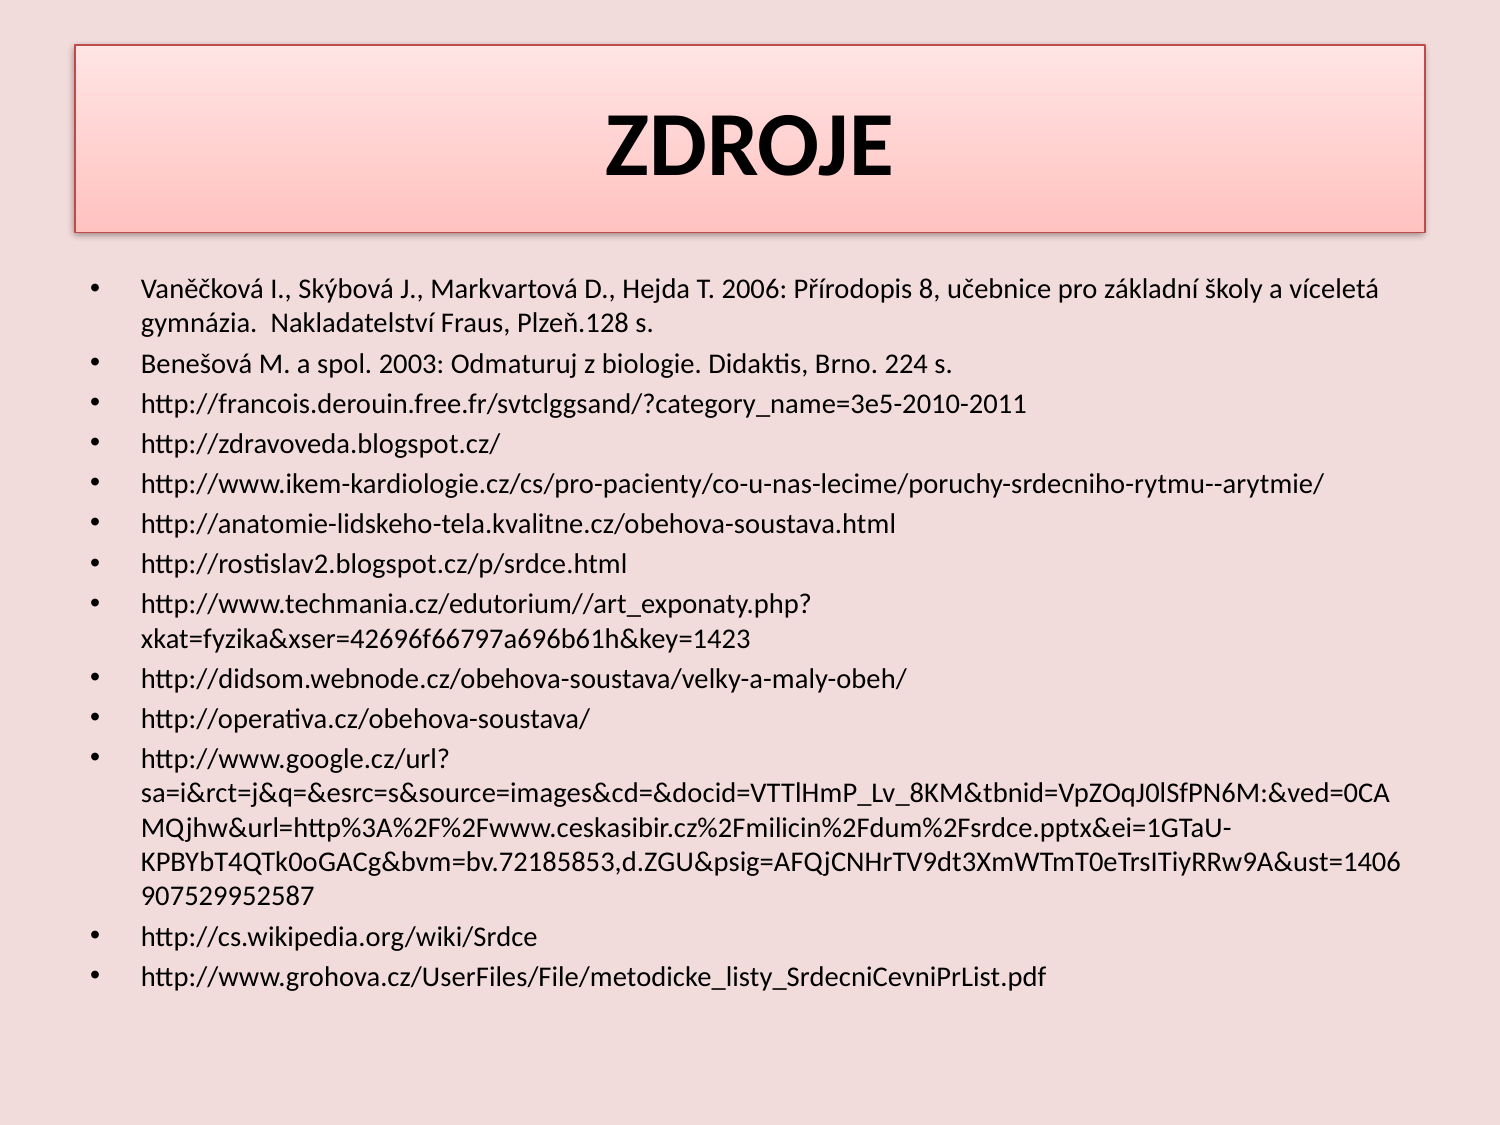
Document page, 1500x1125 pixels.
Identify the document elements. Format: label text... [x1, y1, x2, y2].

title ZDROJE [74, 44, 1426, 233]
list Vaněčková I., Skýbová J., Markvartová D., Hejda T. 2006: Přírodopis 8, učebnice pro základní školy a víceletá gymnázia. Nakladatelství Fraus, Plzeň.128 s. Benešová M. a spol. 2003: Odmaturuj z biologie. Didaktis, Brno. 224 s. http://francois.derouin.free.fr/svtclggsand/?category_name=3e5-2010-2011 http://zdravoveda.blogspot.cz/ http://www.ikem-kardiologie.cz/cs/pro-pacienty/co-u-nas-lecime/poruchy-srdecniho-rytmu--arytmie/ http://anatomie-lidskeho-tela.kvalitne.cz/obehova-soustava.html http://rostislav2.blogspot.cz/p/srdce.html http://www.techmania.cz/edutorium//art_exponaty.php?xkat=fyzika&xser=42696f66797a696b61h&key=1423 http://didsom.webnode.cz/obehova-soustava/velky-a-maly-obeh/ http://operativa.cz/obehova-soustava/ http://www.google.cz/url?sa=i&rct=j&q=&esrc=s&source=images&cd=&docid=VTTlHmP_Lv_8KM&tbnid=VpZOqJ0lSfPN6M:&ved=0CAMQjhw&url=http%3A%2F%2Fwww.ceskasibir.cz%2Fmilicin%2Fdum%2Fsrdce.pptx&ei=1GTaU-KPBYbT4QTk0oGACg&bvm=bv.72185853,d.ZGU&psig=AFQjCNHrTV9dt3XmWTmT0eTrsITiyRRw9A&ust=1406907529952587 http://cs.wikipedia.org/wiki/Srdce http://www.grohova.cz/UserFiles/File/metodicke_listy_SrdecniCevniPrList.pdf [75, 262, 1425, 1005]
